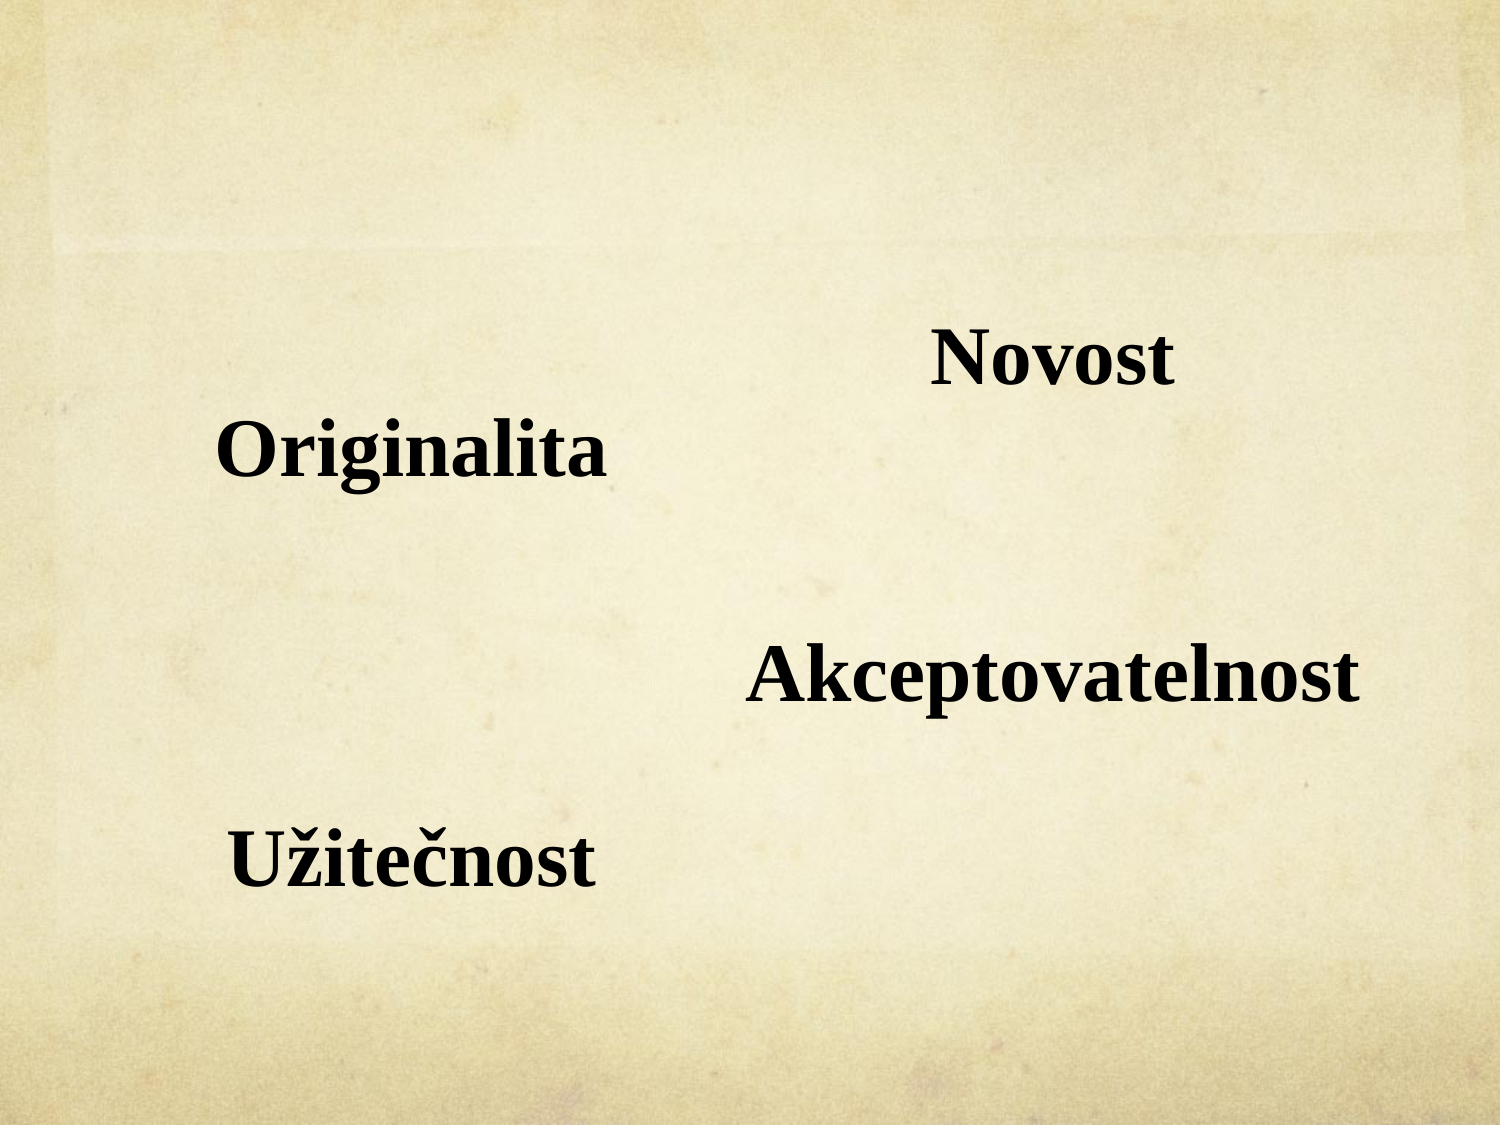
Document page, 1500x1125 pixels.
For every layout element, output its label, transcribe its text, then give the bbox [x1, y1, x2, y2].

picture [0, 0, 1500, 1125]
table_header Novost [704, 302, 1402, 620]
table_cell Akceptovatelnost [704, 620, 1402, 912]
table_cell Užitečnost [119, 620, 704, 912]
table_header Originalita [119, 302, 704, 620]
